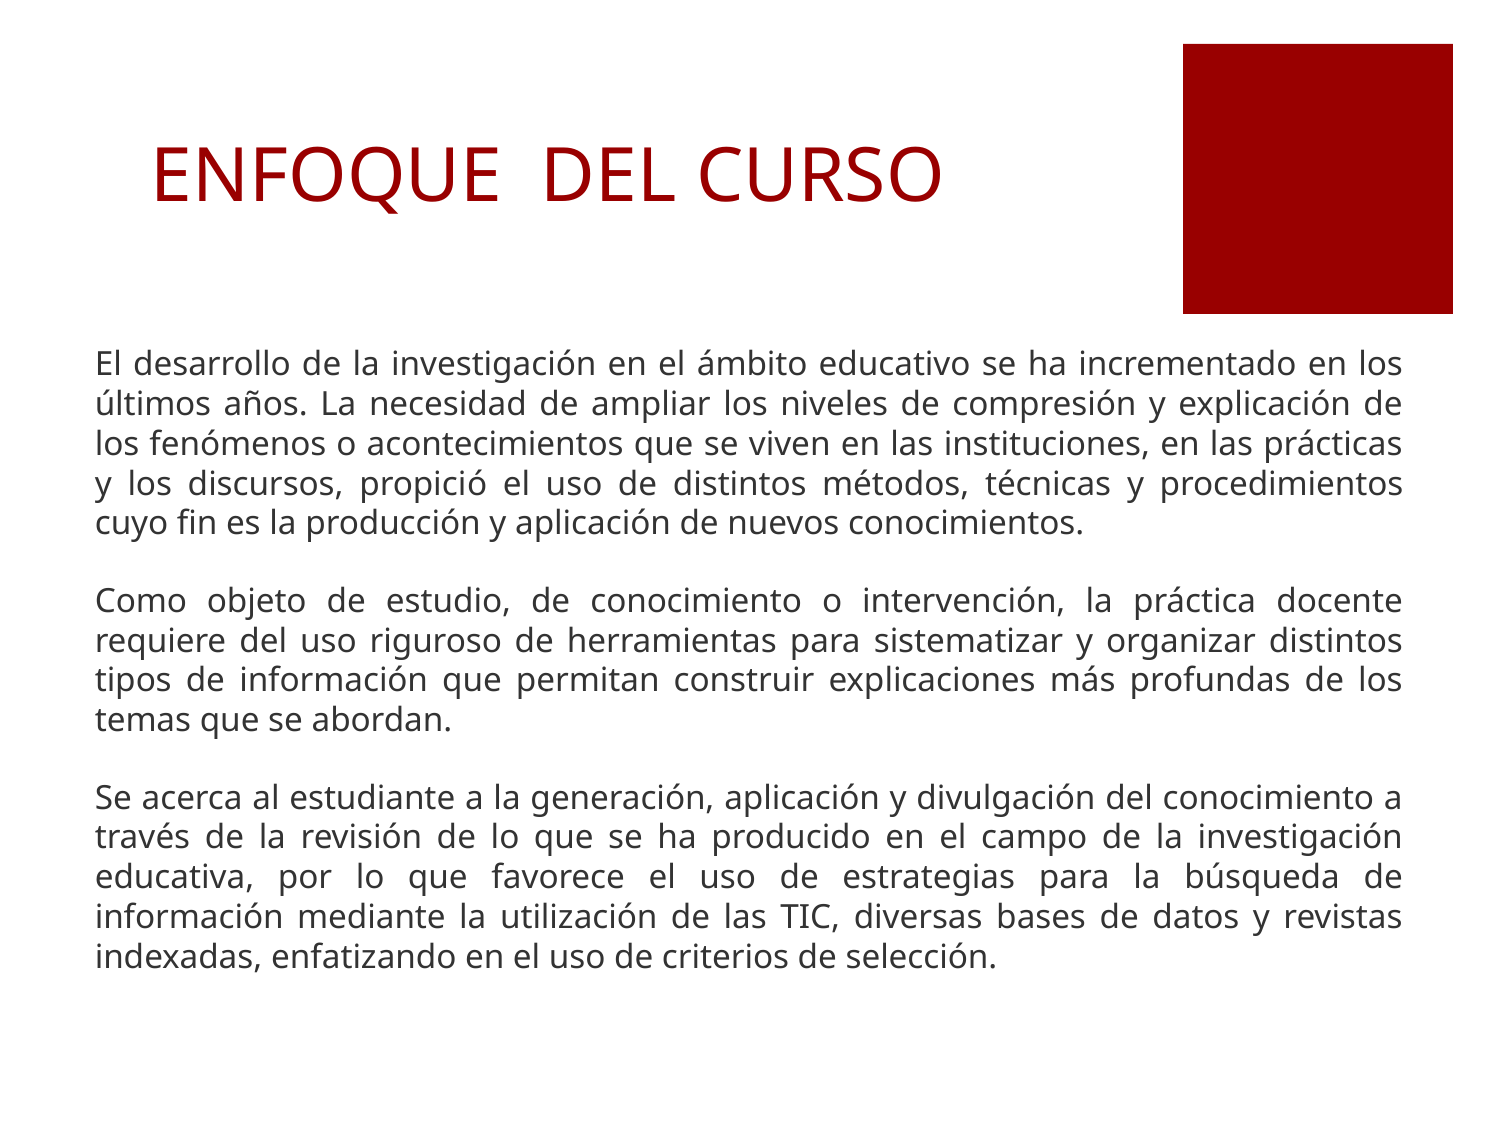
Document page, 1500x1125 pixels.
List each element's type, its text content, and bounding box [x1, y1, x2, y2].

title ENFOQUE DEL CURSO [86, 36, 1009, 225]
list El desarrollo de la investigación en el ámbito educativo se ha incrementado en los últimos años. La necesidad de ampliar los niveles de compresión y explicación de los fenómenos o acontecimientos que se viven en las instituciones, en las prácticas y los discursos, propició el uso de distintos métodos, técnicas y procedimientos cuyo fin es la producción y aplicación de nuevos conocimientos. Como objeto de estudio, de conocimiento o intervención, la práctica docente requiere del uso riguroso de herramientas para sistematizar y organizar distintos tipos de información que permitan construir explicaciones más profundas de los temas que se abordan. Se acerca al estudiante a la generación, aplicación y divulgación del conocimiento a través de la revisión de lo que se ha producido en el campo de la investigación educativa, por lo que favorece el uso de estrategias para la búsqueda de información mediante la utilización de las TIC, diversas bases de datos y revistas indexadas, enfatizando en el uso de criterios de selección. [86, 334, 1414, 1068]
